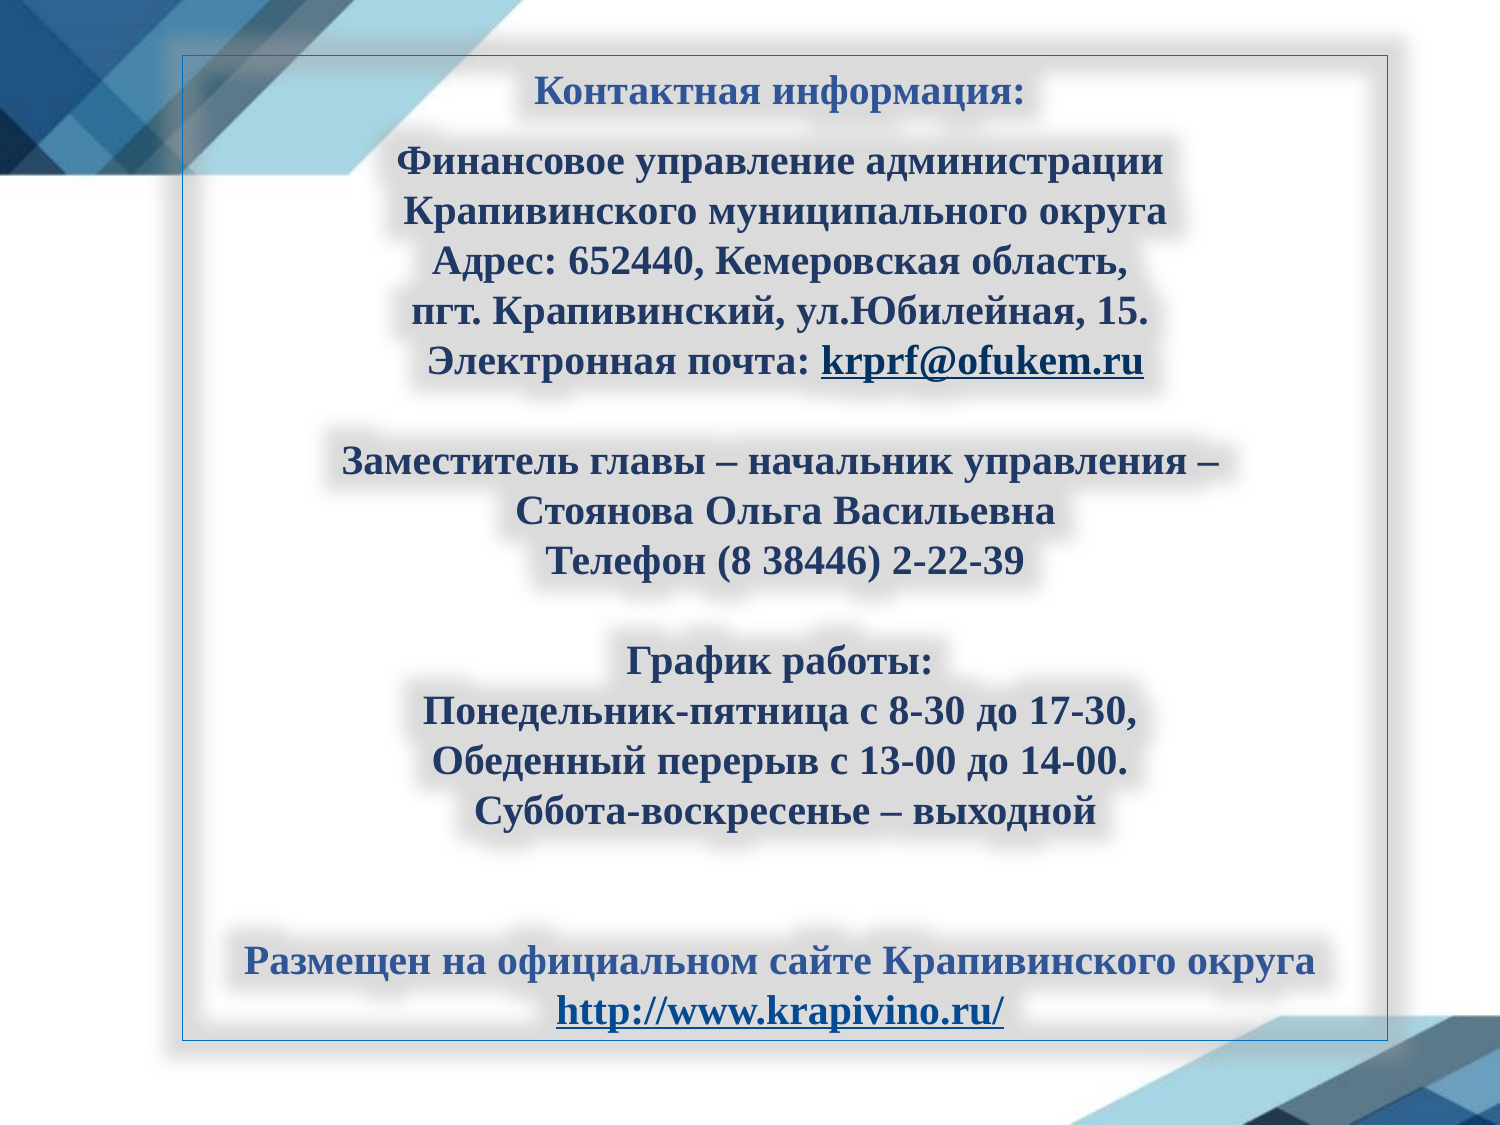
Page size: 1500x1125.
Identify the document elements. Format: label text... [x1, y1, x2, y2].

table_cell 5 414,0 [165, 37, 1407, 1059]
text_box Контактная информация: Финансовое управление администрации Крапивинского муниципального округа Адрес: 652440, Кемеровская область, пгт. Крапивинский, ул.Юбилейная, 15. Электронная почта: krprf@ofukem.ru Заместитель главы – начальник управления – Стоянова Ольга Васильевна Телефон (8 38446) 2-22-39 График работы: Понедельник-пятница с 8-30 до 17-30, Обеденный перерыв с 13-00 до 14-00. Суббота-воскресенье – выходной Размещен на официальном сайте Крапивинского округа http://www.krapivino.ru/ [182, 55, 1388, 1041]
picture [0, 0, 1500, 1125]
table_cell 38 314,1 [169, 41, 1403, 1055]
